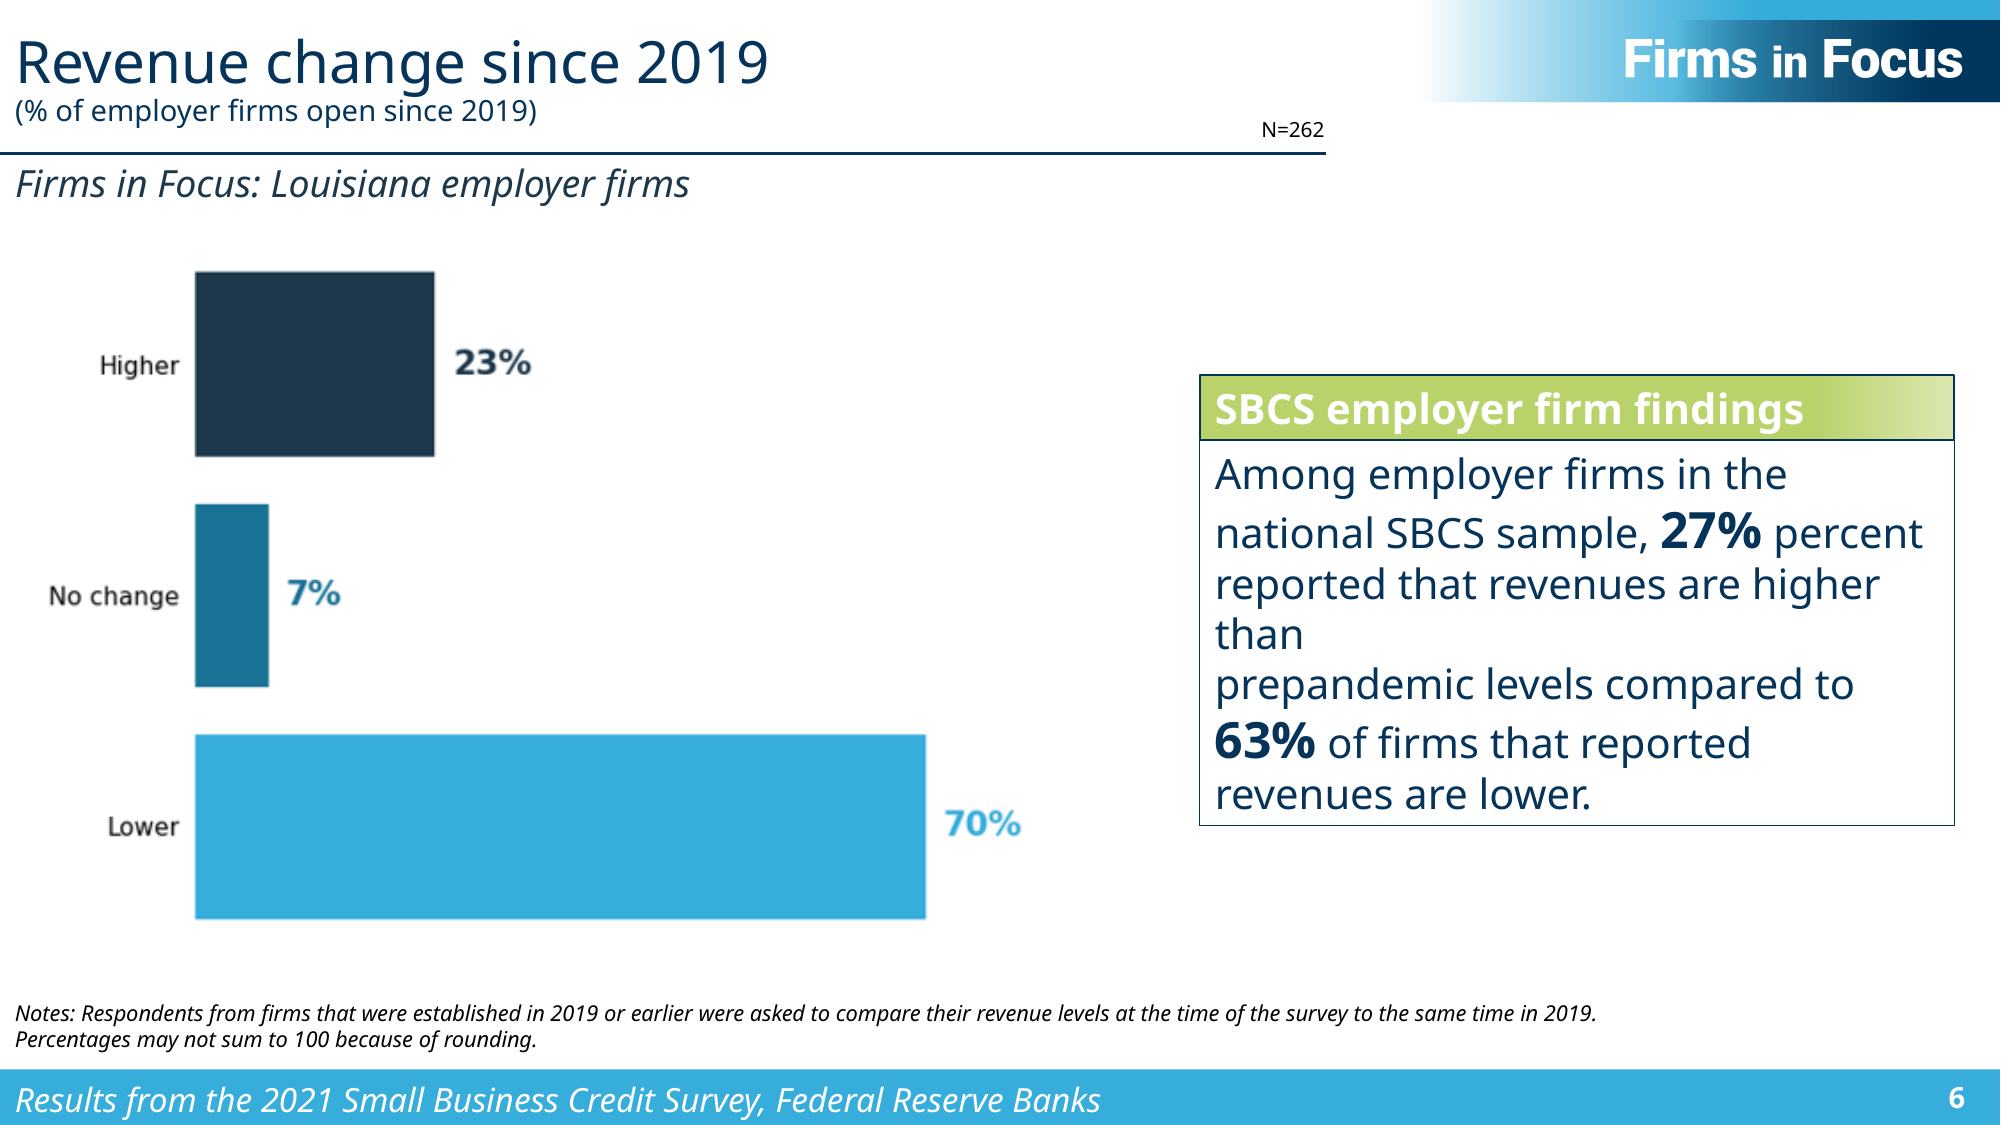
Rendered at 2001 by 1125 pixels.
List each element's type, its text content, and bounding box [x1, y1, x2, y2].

picture [25, 217, 1046, 975]
text_box Firms in Focus: Louisiana employer firms [0, 161, 1325, 210]
text_box SBCS employer firm findings [1199, 375, 1955, 440]
text_box Notes: Respondents from firms that were established in 2019 or earlier were asked to compare their revenue levels at the time of the survey to the same time in 2019. Percentages may not sum to 100 because of rounding. [0, 992, 1640, 1060]
picture [1190, 0, 2000, 178]
text_box Among employer firms in the national SBCS sample, 27% percent reported that revenues are higher than prepandemic levels compared to 63% of firms that reported revenues are lower. [1199, 440, 1955, 826]
text_box N=262 [1113, 109, 1339, 149]
title Revenue change since 2019 (% of employer firms open since 2019) [0, 22, 1097, 139]
